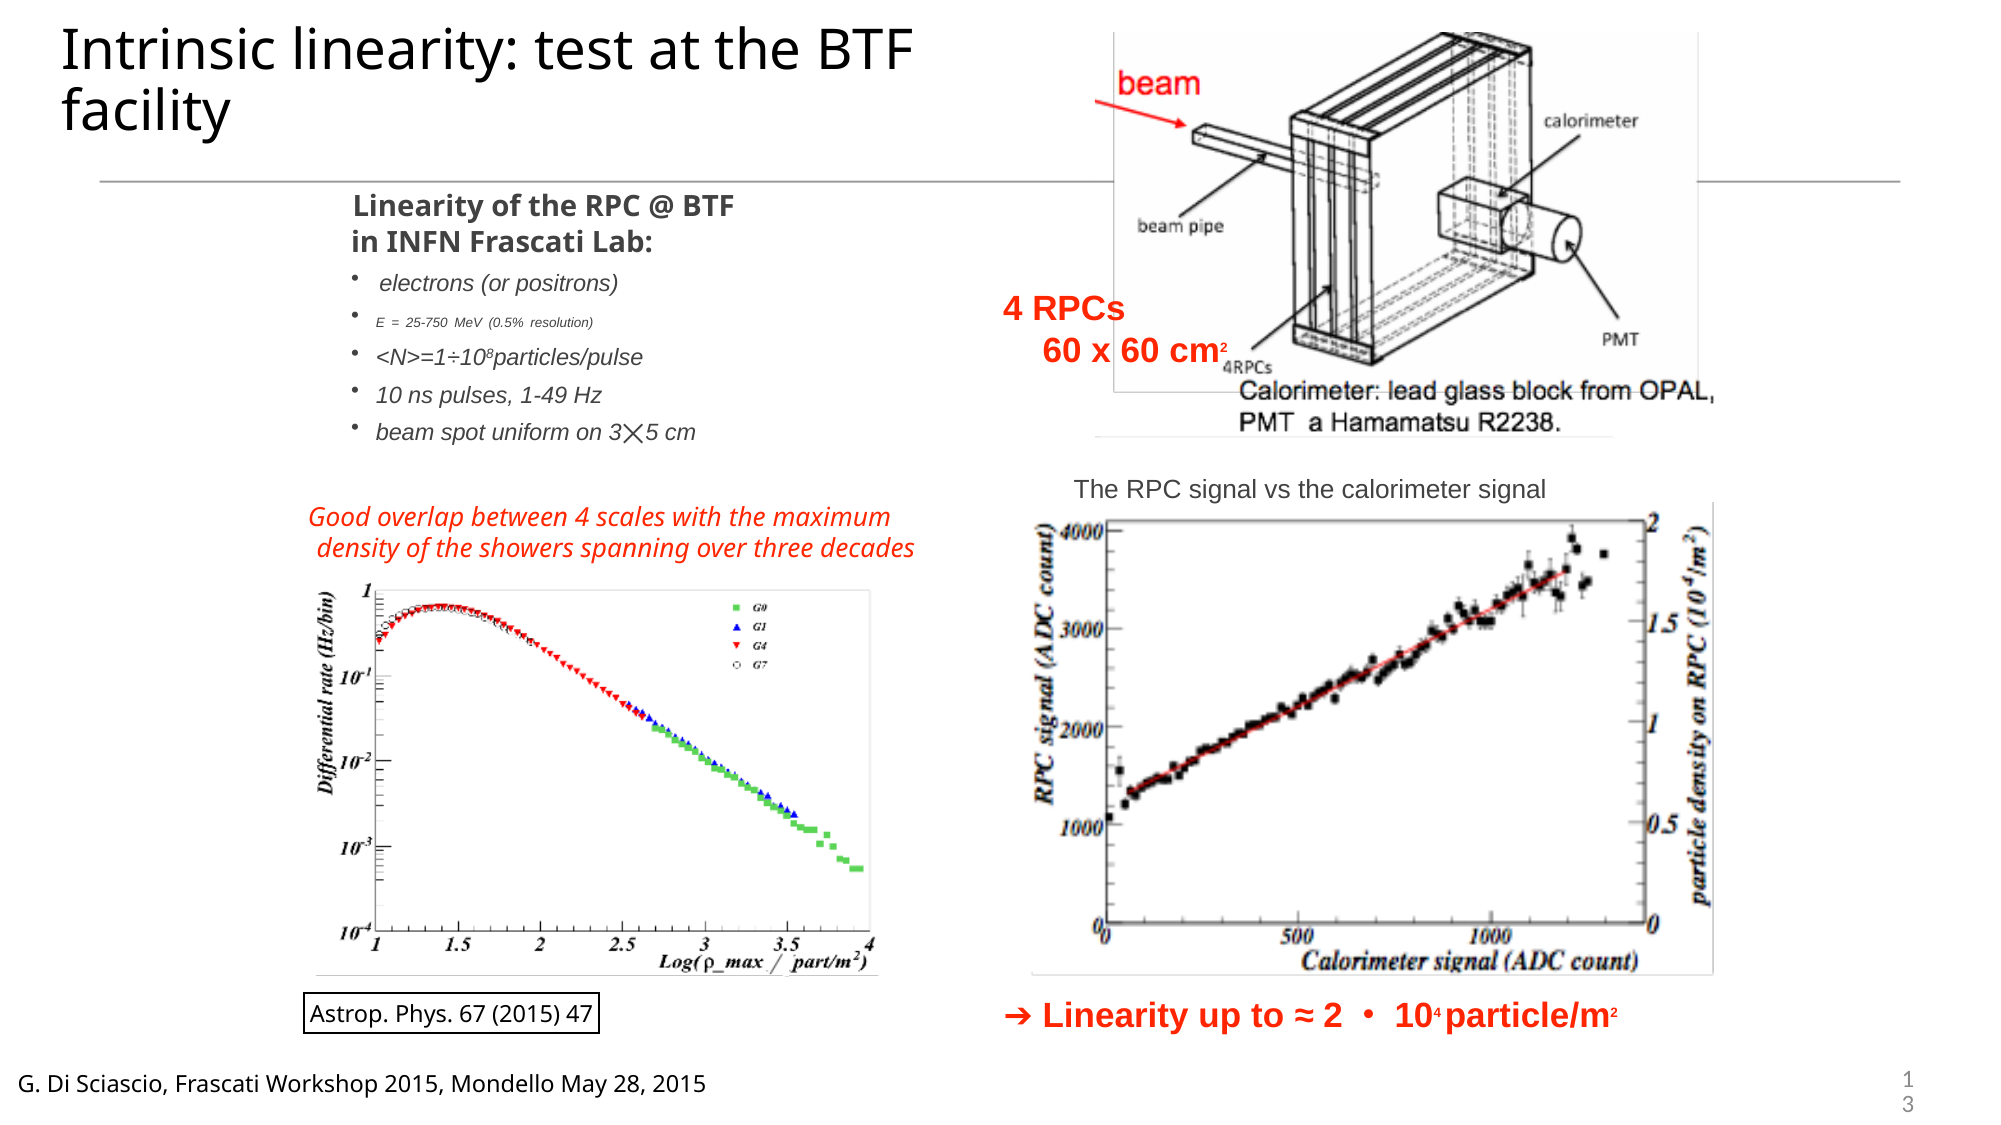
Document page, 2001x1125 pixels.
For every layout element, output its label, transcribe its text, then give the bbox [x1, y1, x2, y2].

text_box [1021, 465, 1728, 981]
text_box ➔ Linearity up to ≈ 2・104 particle/m2 [997, 986, 1703, 1041]
picture [1094, 32, 1715, 439]
text_box Linearity of the RPC @ BTF in INFN Frascati Lab: electrons (or positrons) E = 25-750 MeV (0.5% resolution) <N>=1÷108particles/pulse 10 ns pulses, 1-49 Hz beam spot uniform on 3⨉5 cm [345, 181, 764, 451]
title Intrinsic linearity: test at the BTF facility [46, 13, 996, 151]
text_box Good overlap between 4 scales with the maximum density of the showers spanning over three decades [302, 493, 948, 569]
picture [315, 573, 879, 978]
slide_number 13 [1886, 1060, 1935, 1096]
text_box 4 RPCs 60 x 60 cm2 [997, 279, 1094, 375]
text_box Astrop. Phys. 67 (2015) 47 [304, 993, 600, 1034]
